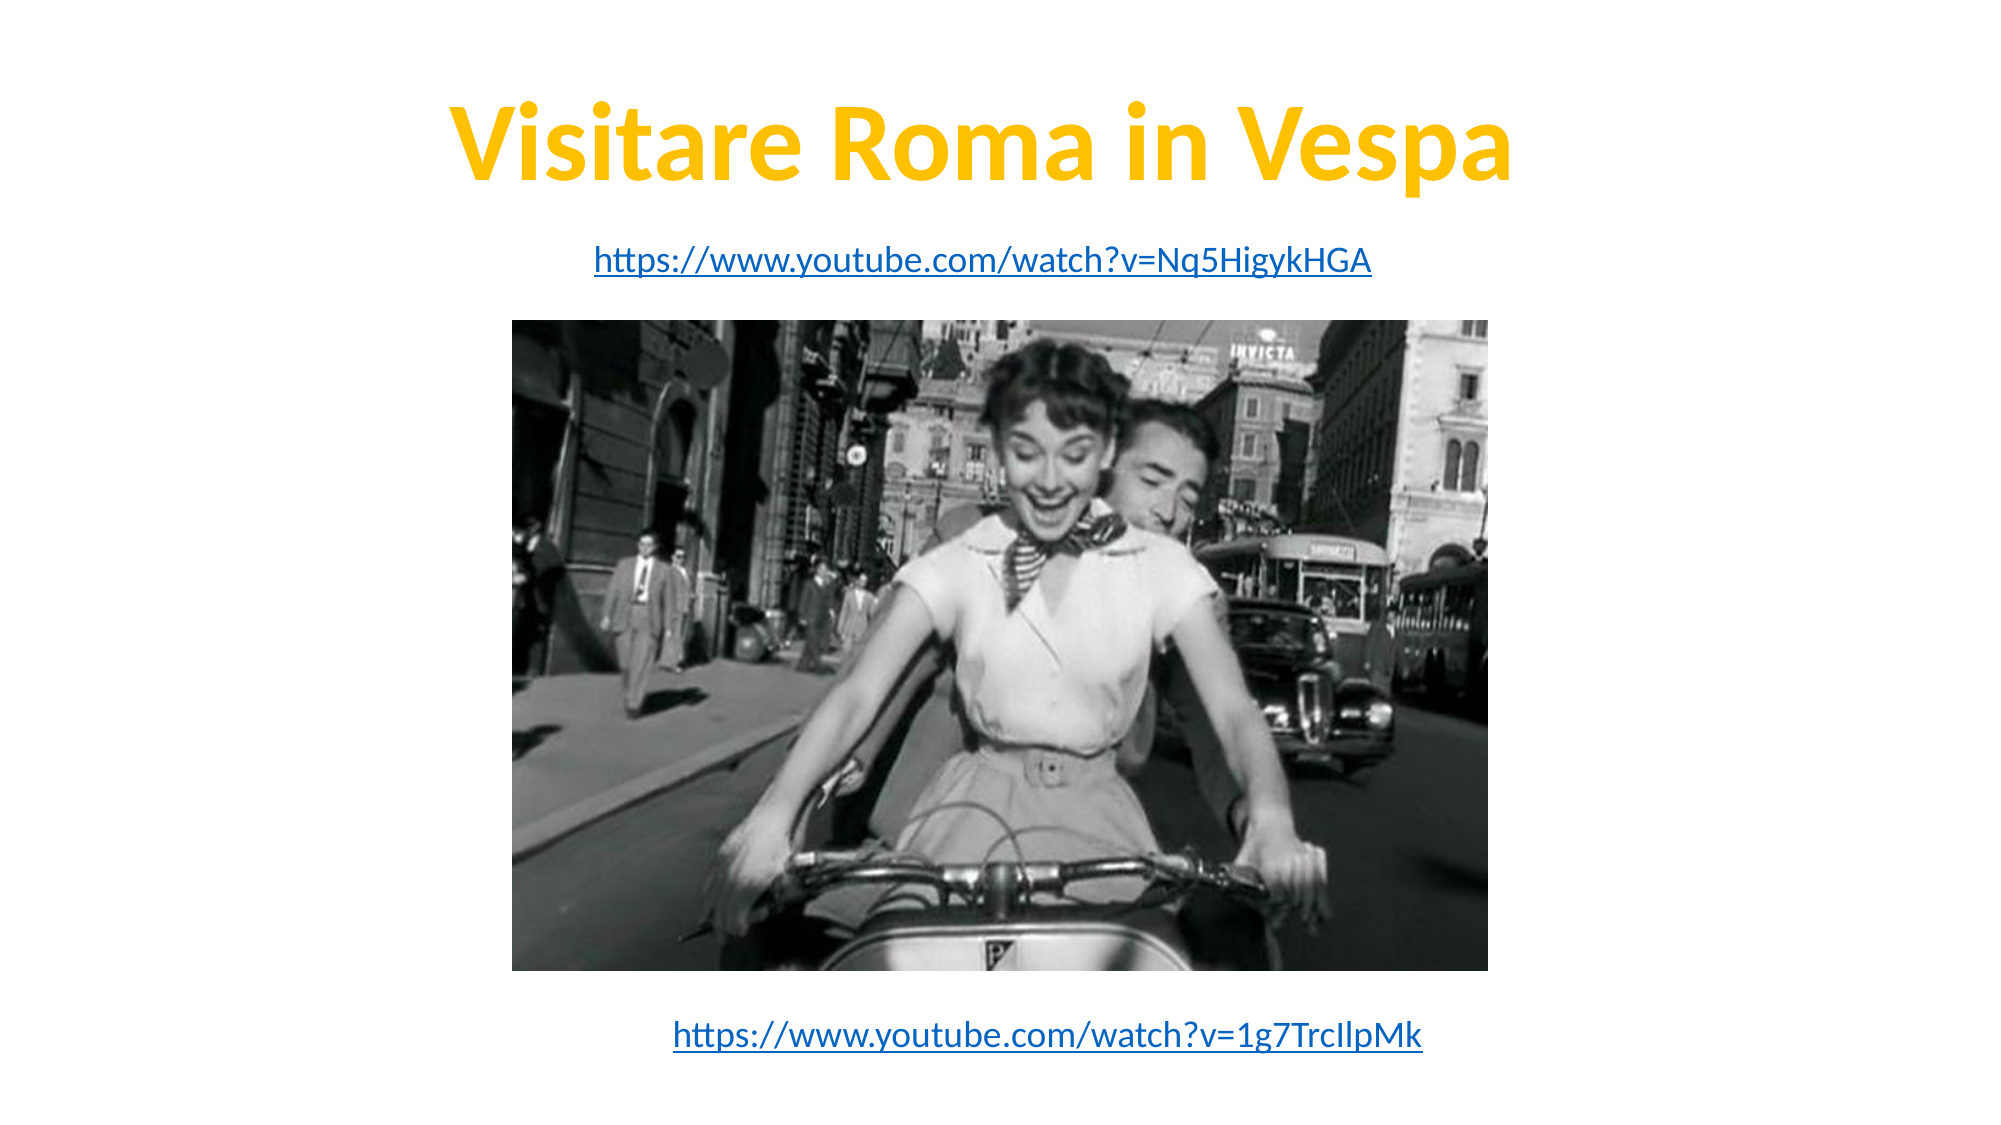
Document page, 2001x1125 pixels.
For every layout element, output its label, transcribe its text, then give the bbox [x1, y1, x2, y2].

picture [512, 320, 1488, 971]
text_box https://www.youtube.com/watch?v=1g7TrcIlpMk [657, 1002, 1438, 1063]
text_box https://www.youtube.com/watch?v=Nq5HigykHGA [578, 227, 1388, 287]
text_box Visitare Roma in Vespa [434, 60, 1532, 211]
